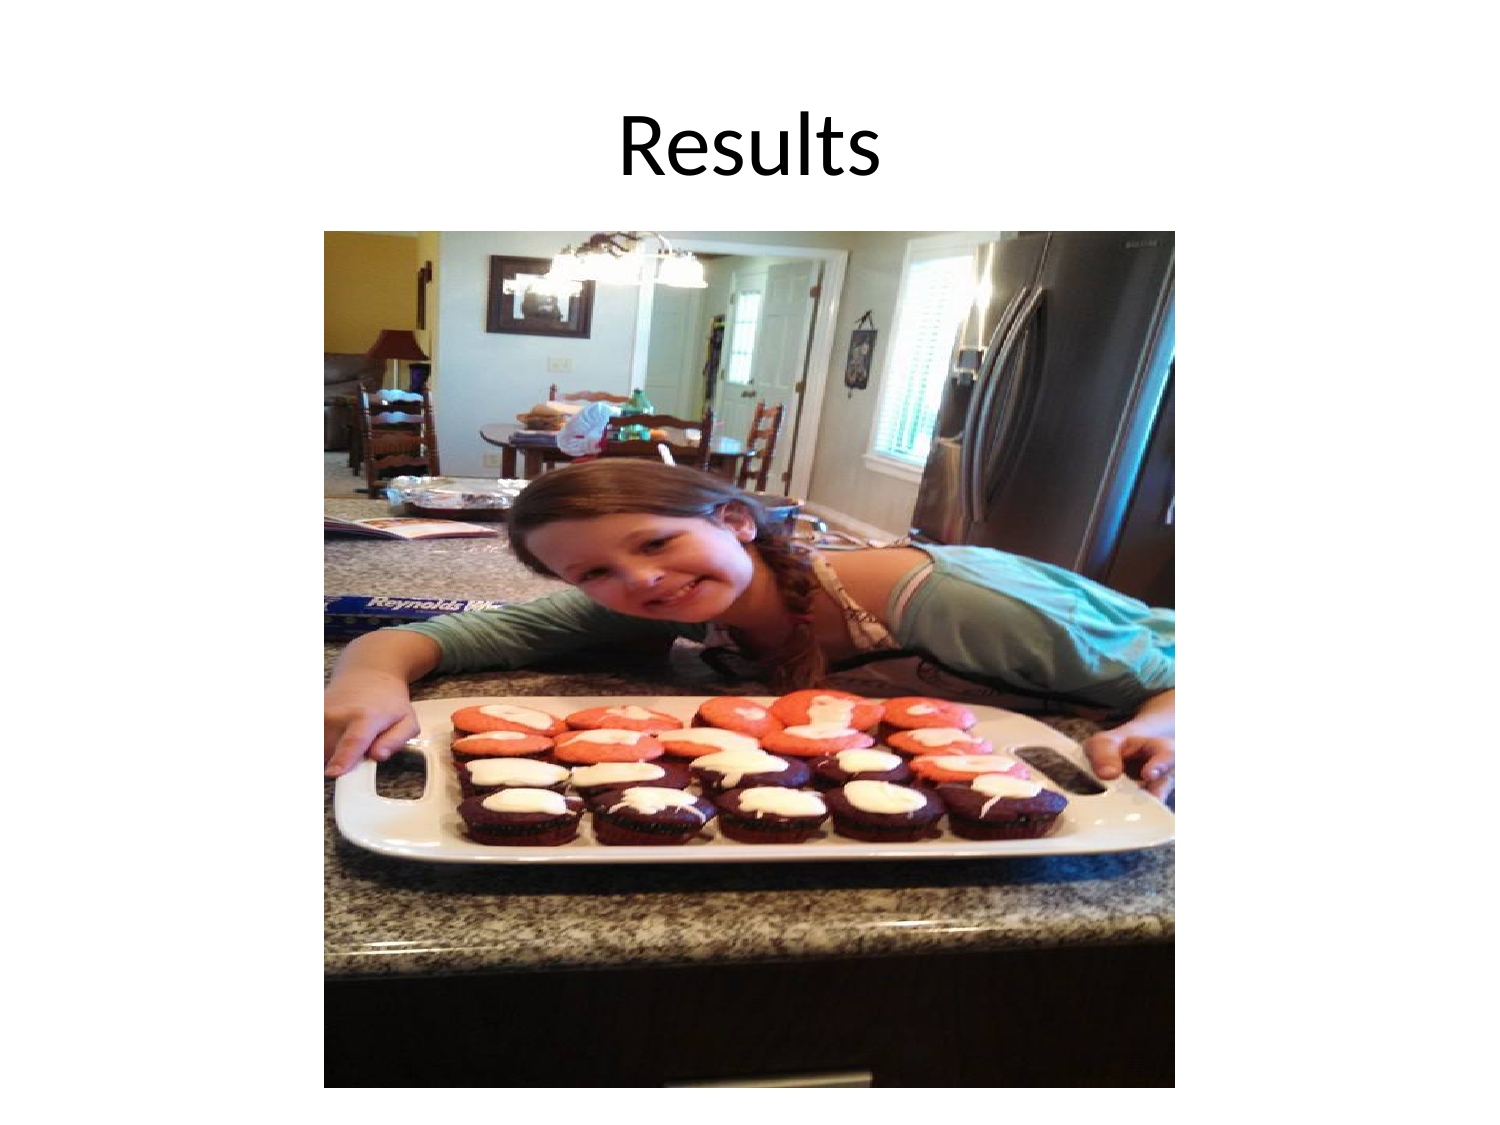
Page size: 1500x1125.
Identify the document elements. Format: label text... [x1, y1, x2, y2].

picture [324, 231, 1176, 1088]
title Results [75, 45, 1425, 233]
